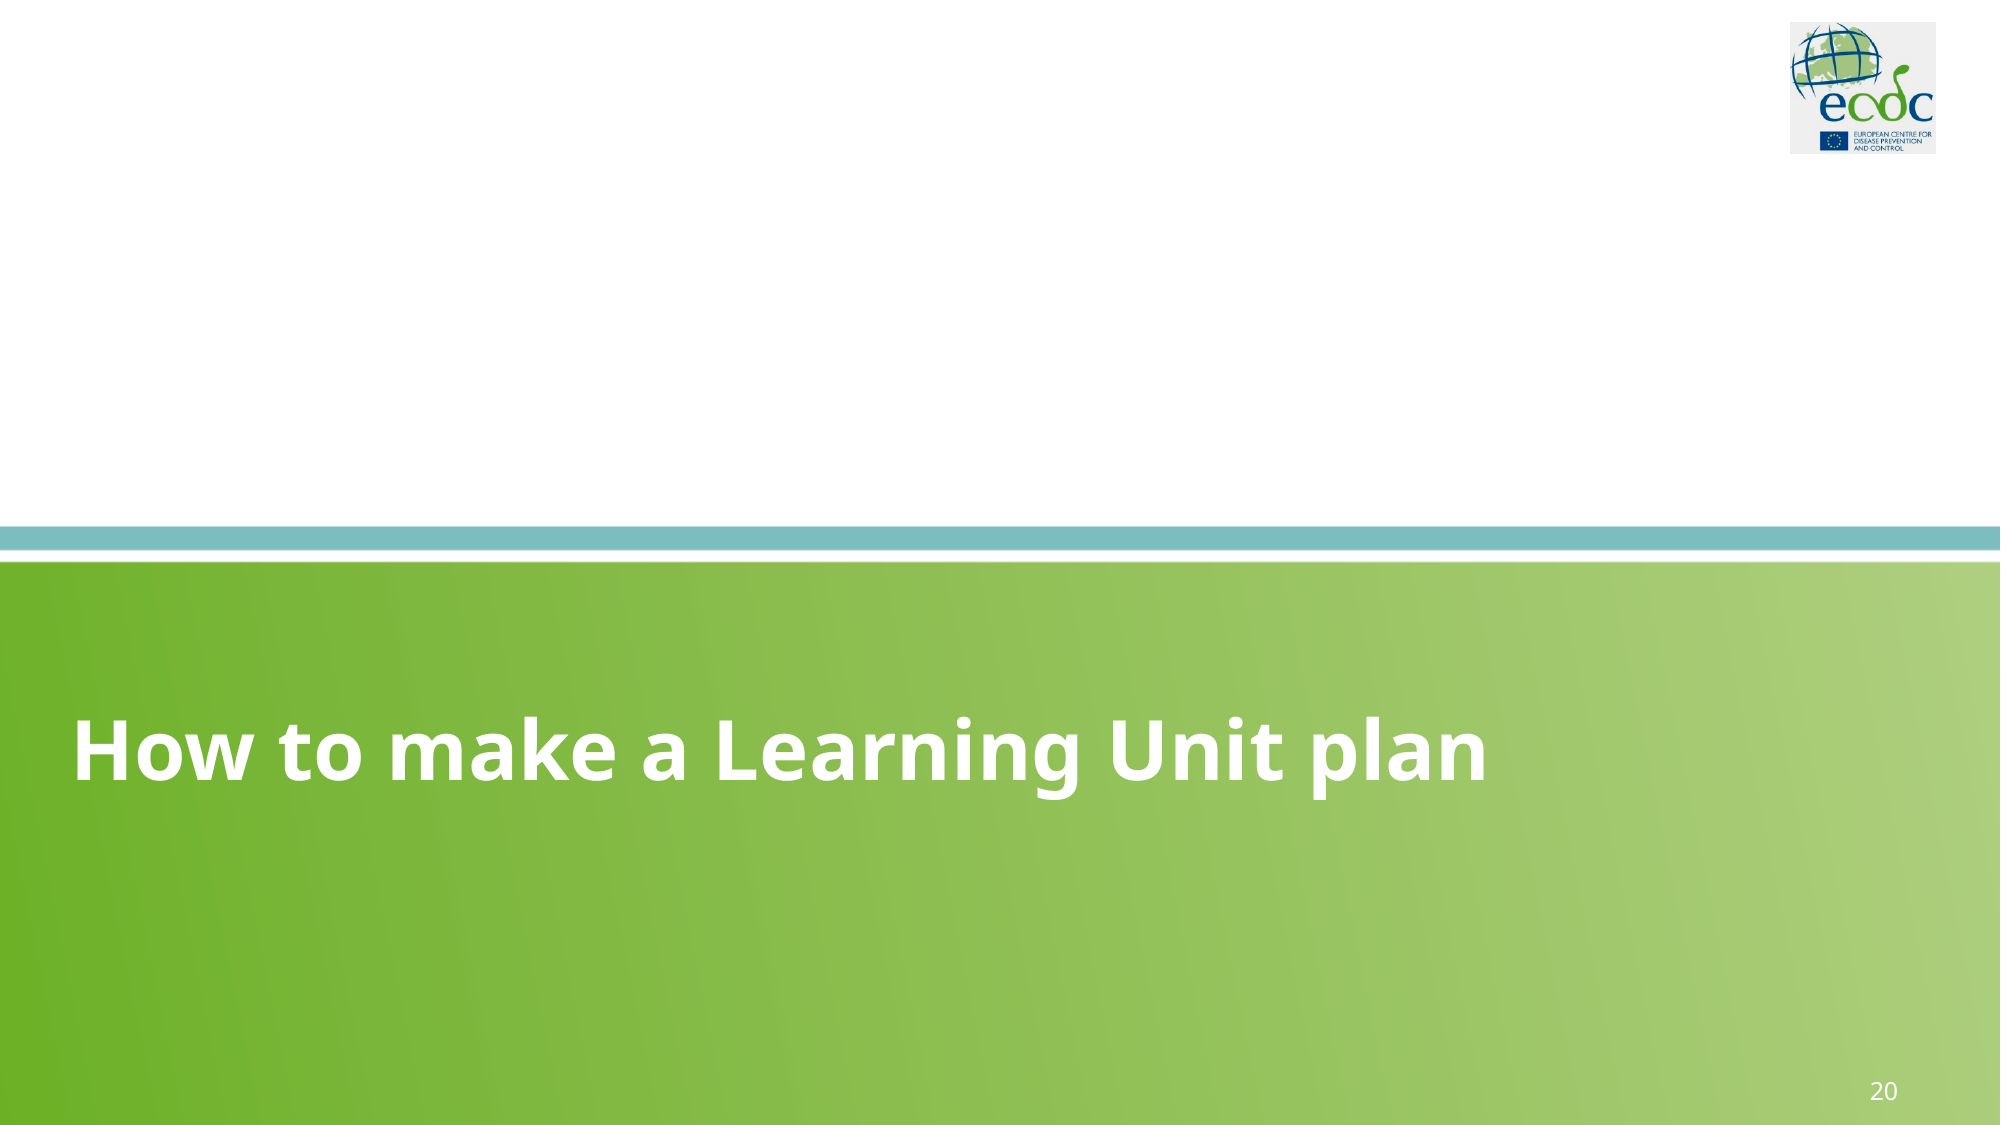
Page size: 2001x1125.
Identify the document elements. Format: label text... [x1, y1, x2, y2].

slide_number 20 [1494, 1062, 1914, 1123]
picture [0, 0, 2000, 1125]
title How to make a Learning Unit plan [70, 708, 1871, 1028]
